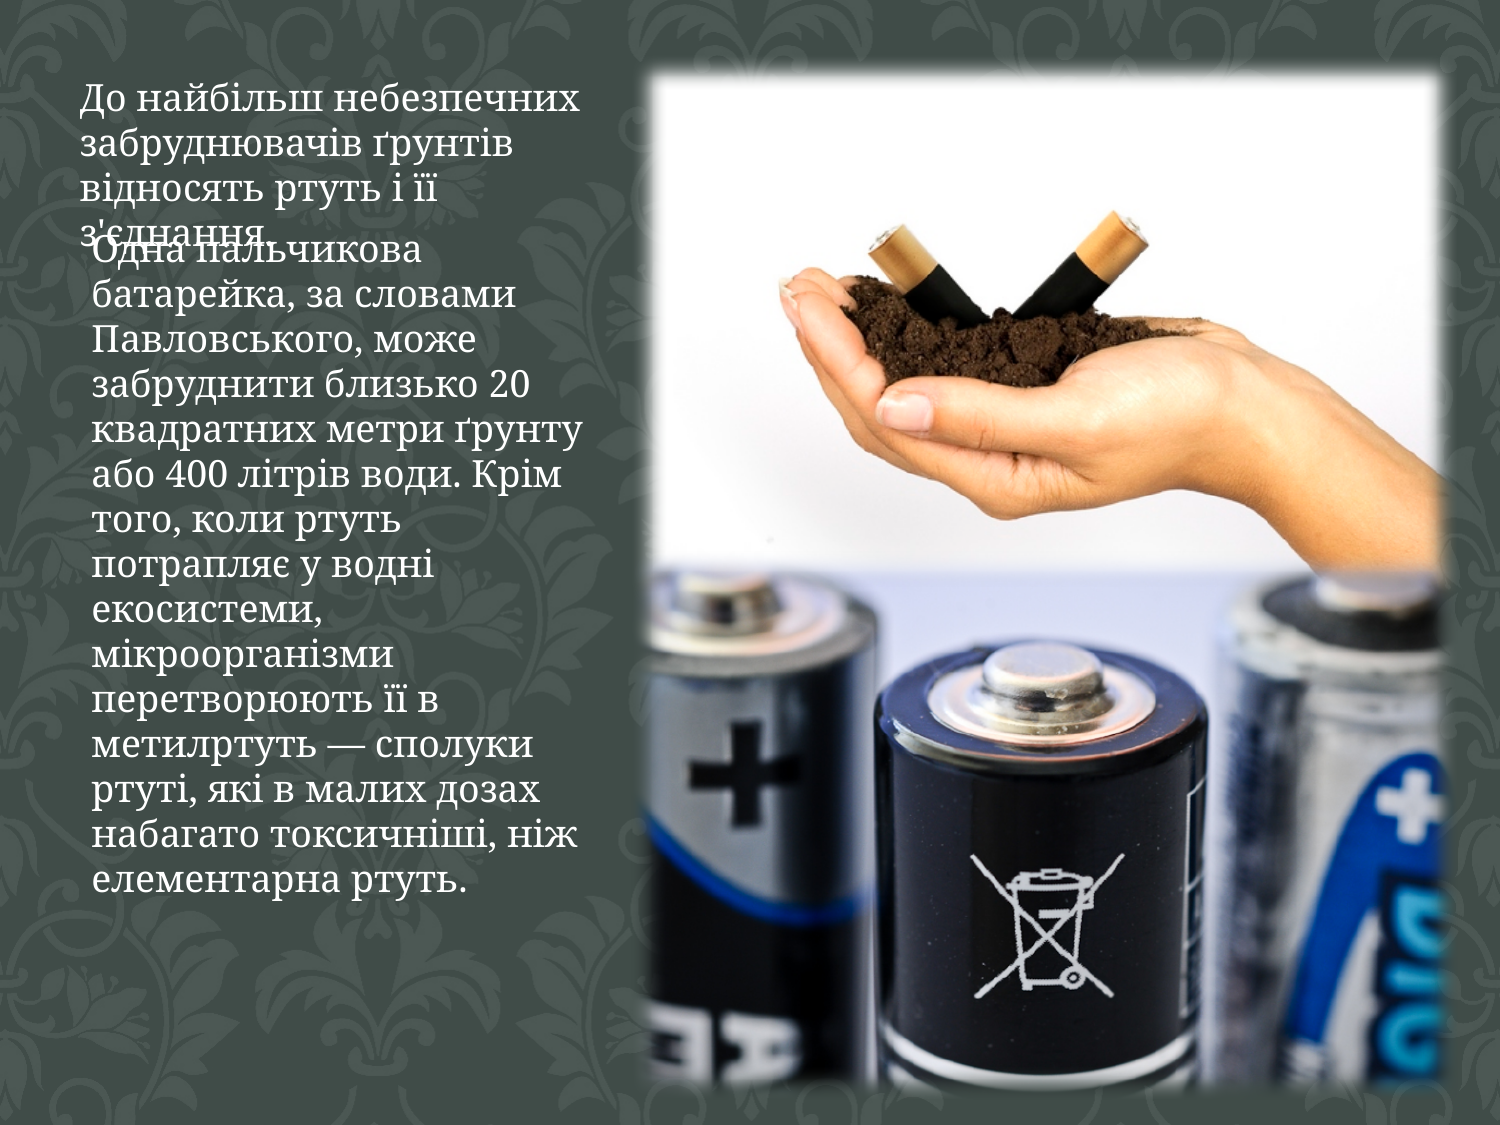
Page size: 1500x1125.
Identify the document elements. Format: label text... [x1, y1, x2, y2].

picture [631, 54, 1458, 1100]
text_box До найбільш небезпечних забруднювачів ґрунтів відносять ртуть і її з'єднання. [64, 66, 621, 262]
text_box Одна пальчикова батарейка, за словами Павловського, може забруднити близько 20 квадратних метри ґрунту або 400 літрів води. Крім того, коли ртуть потрапляє у водні екосистеми, мікроорганізми перетворюють її в метилртуть — сполуки ртуті, які в малих дозах набагато токсичніші, ніж елементарна ртуть. [76, 217, 621, 908]
